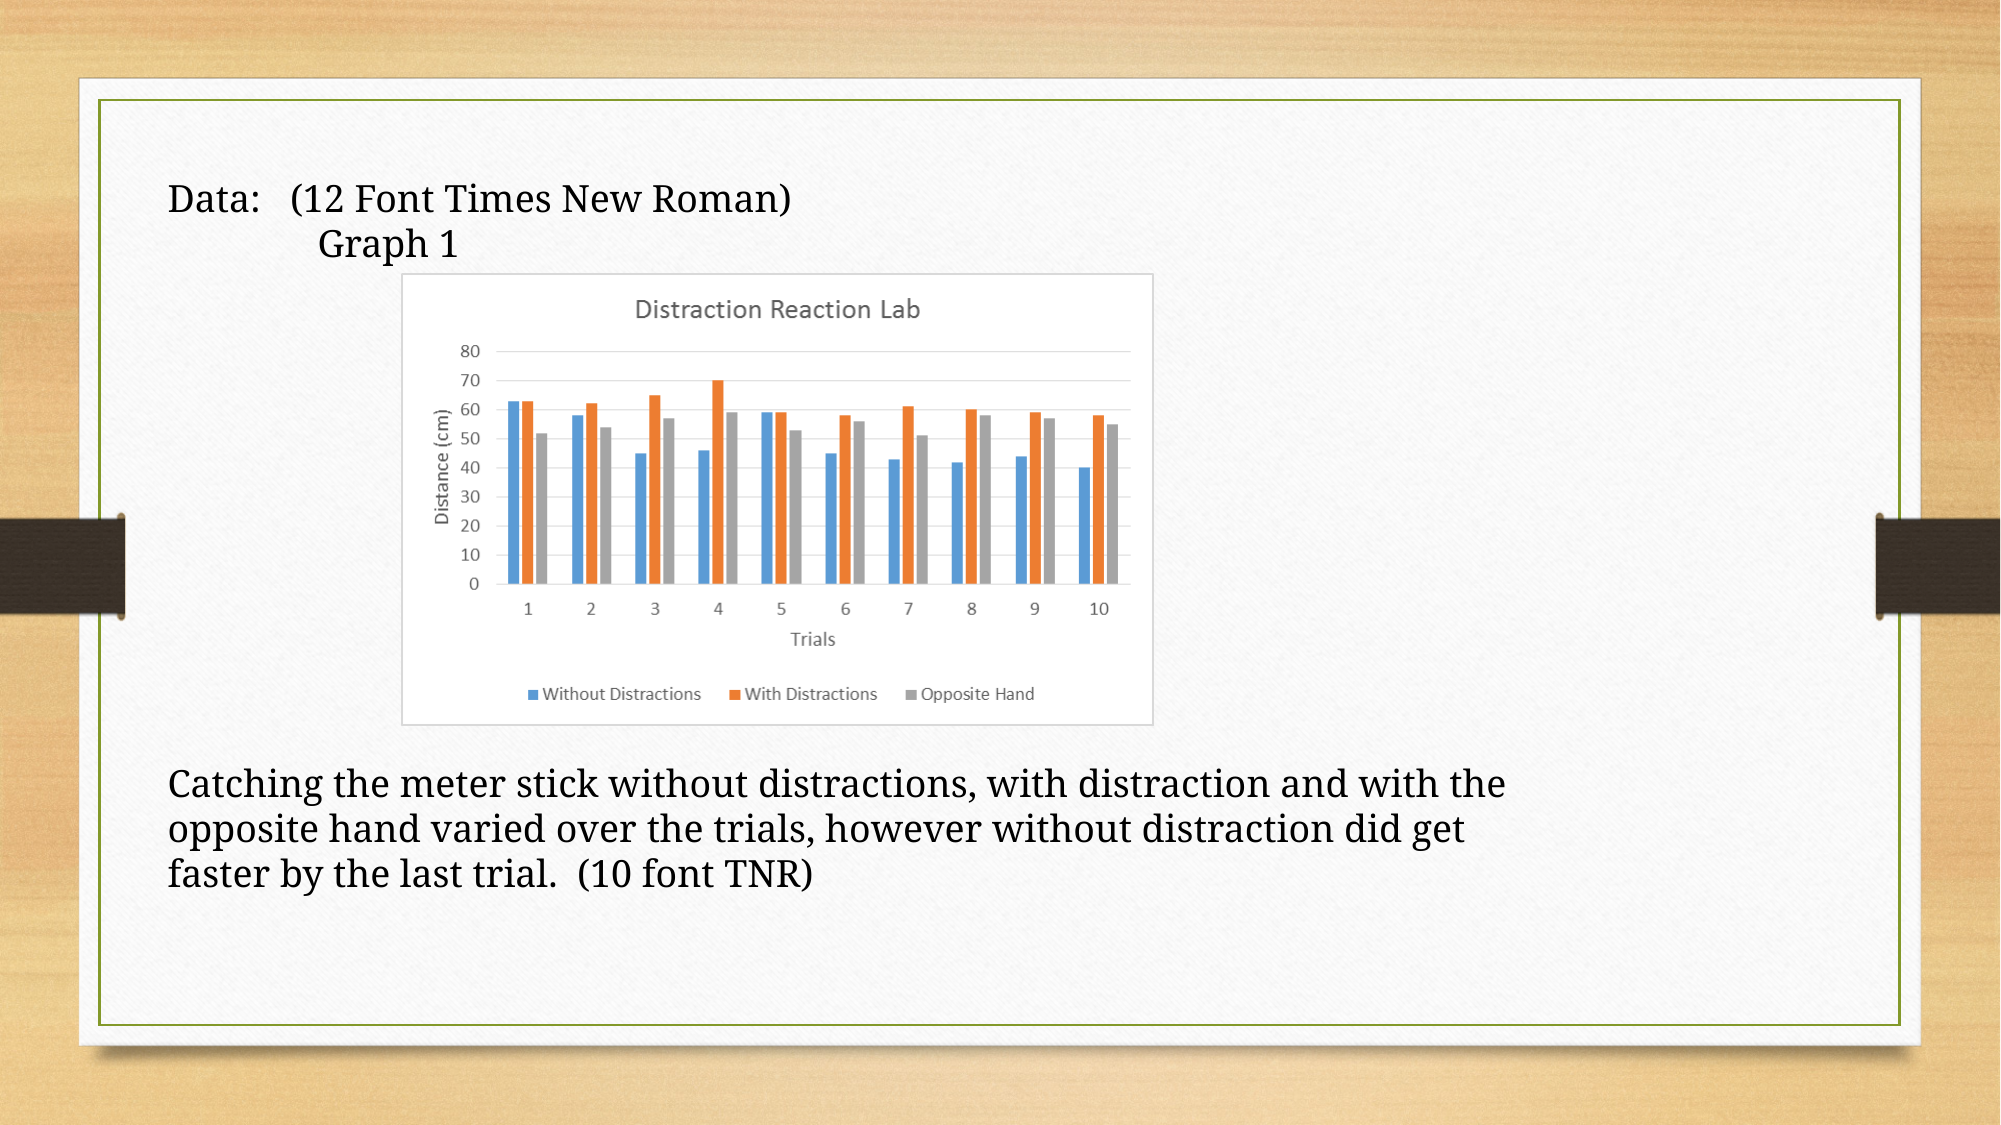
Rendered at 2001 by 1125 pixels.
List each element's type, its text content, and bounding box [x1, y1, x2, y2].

text_box Data: (12 Font Times New Roman) Graph 1 Catching the meter stick without distractions, with distraction and with the opposite hand varied over the trials, however without distraction did get faster by the last trial. (10 font TNR) [152, 167, 1539, 948]
picture [0, 0, 2001, 1125]
